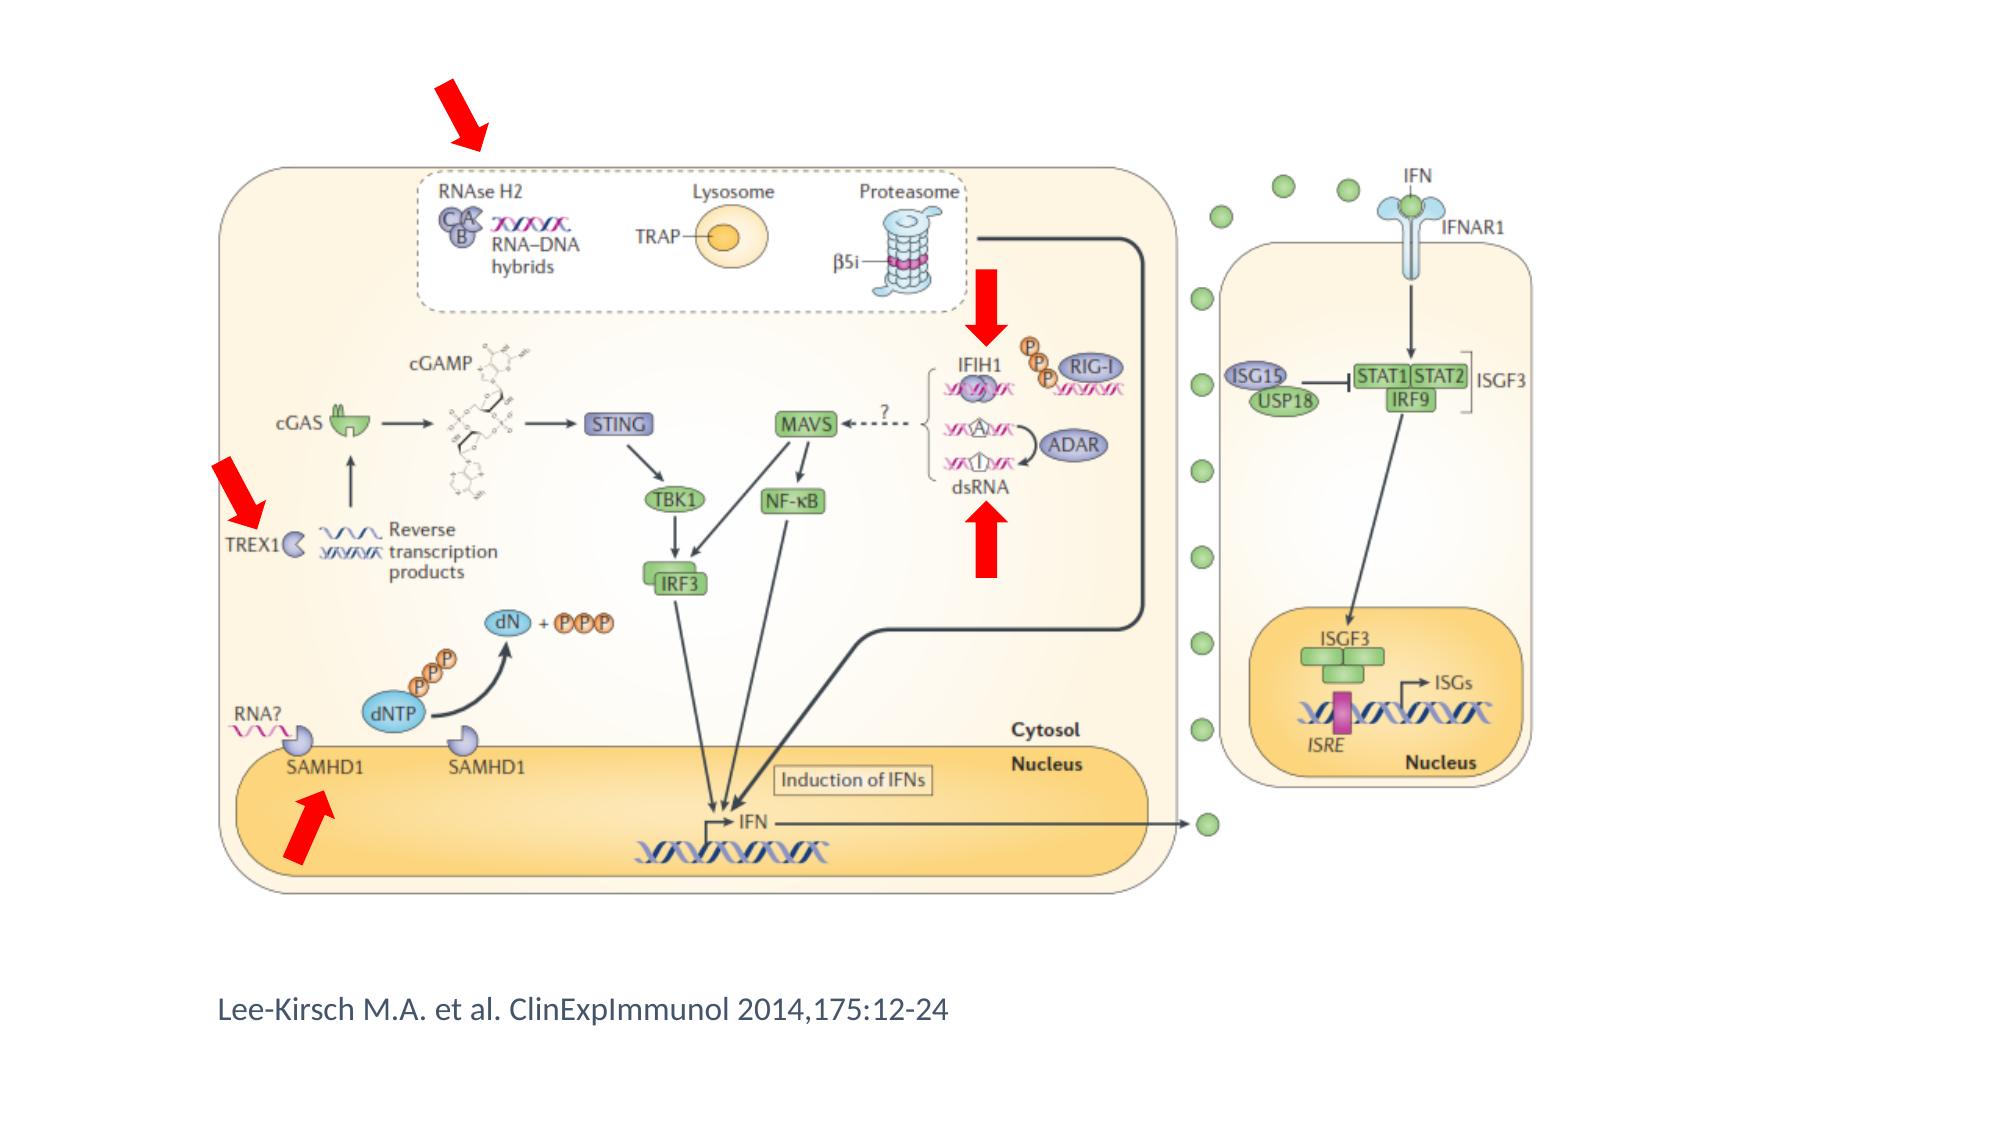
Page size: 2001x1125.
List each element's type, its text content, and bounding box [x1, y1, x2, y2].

text_box Lee-Kirsch M.A. et al. ClinExpImmunol 2014,175:12-24 [202, 979, 1337, 1035]
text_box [178, 80, 1593, 904]
